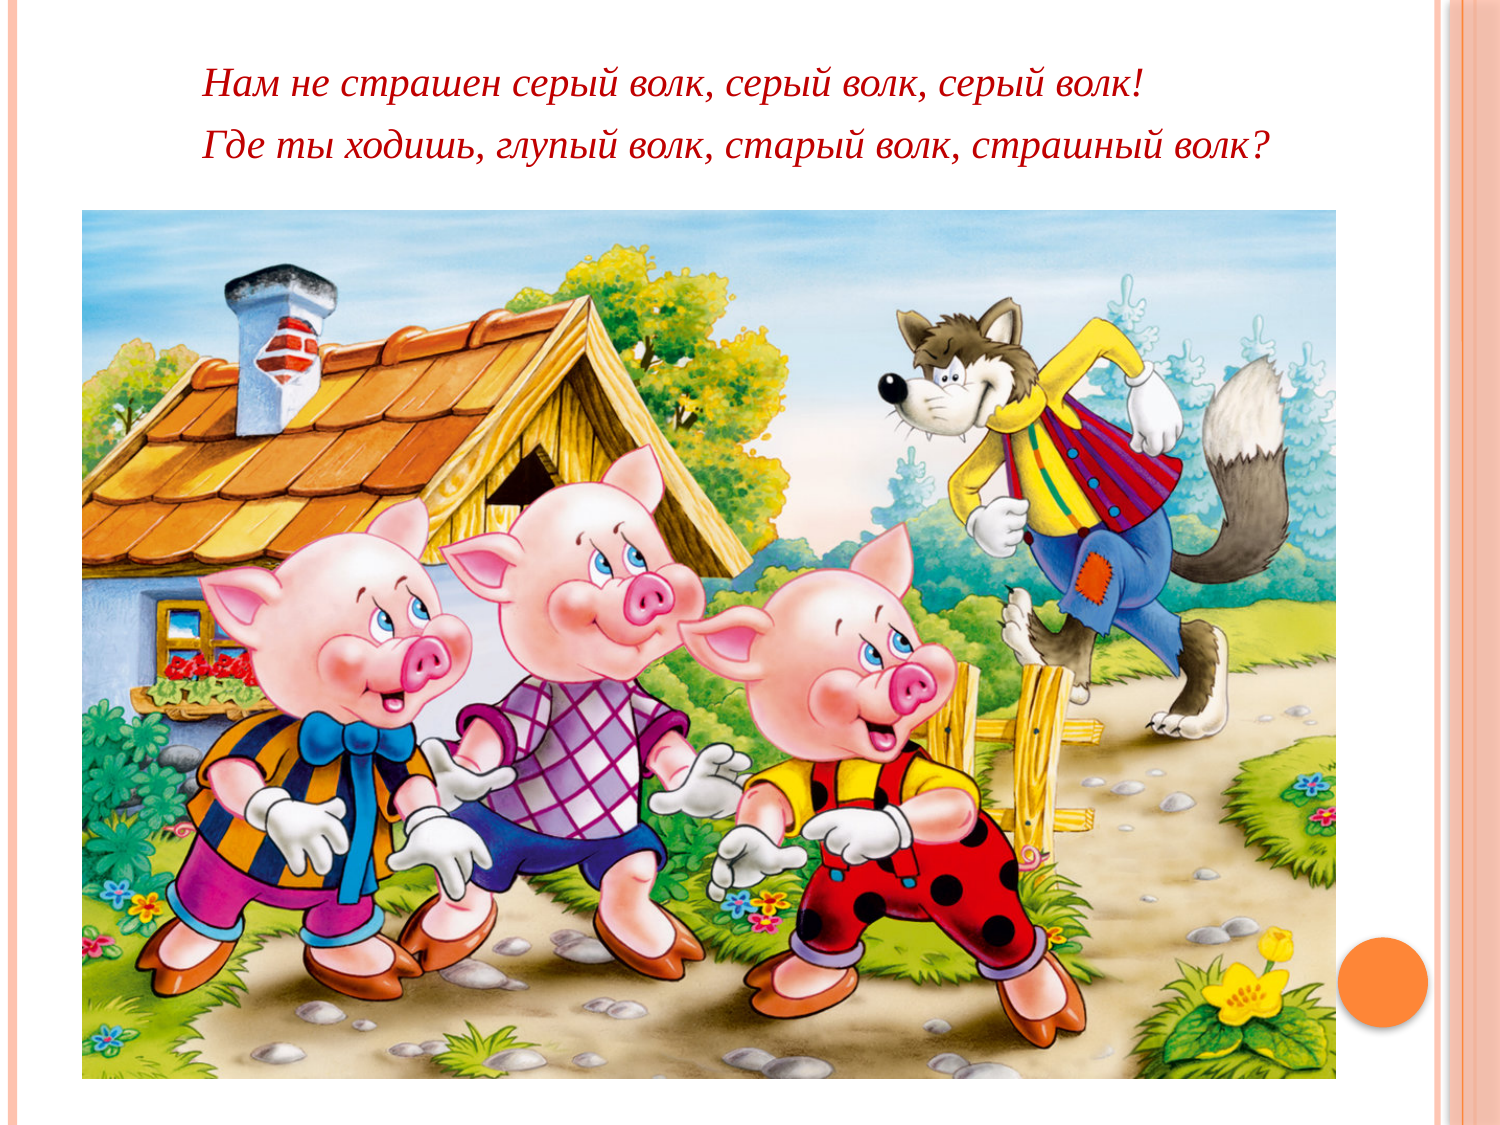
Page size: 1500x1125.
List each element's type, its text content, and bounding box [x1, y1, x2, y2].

picture [81, 210, 1337, 1079]
list Нам не страшен серый волк, серый волк, серый волк! Где ты ходишь, глупый волк, старый волк, страшный волк? [187, 46, 1418, 176]
